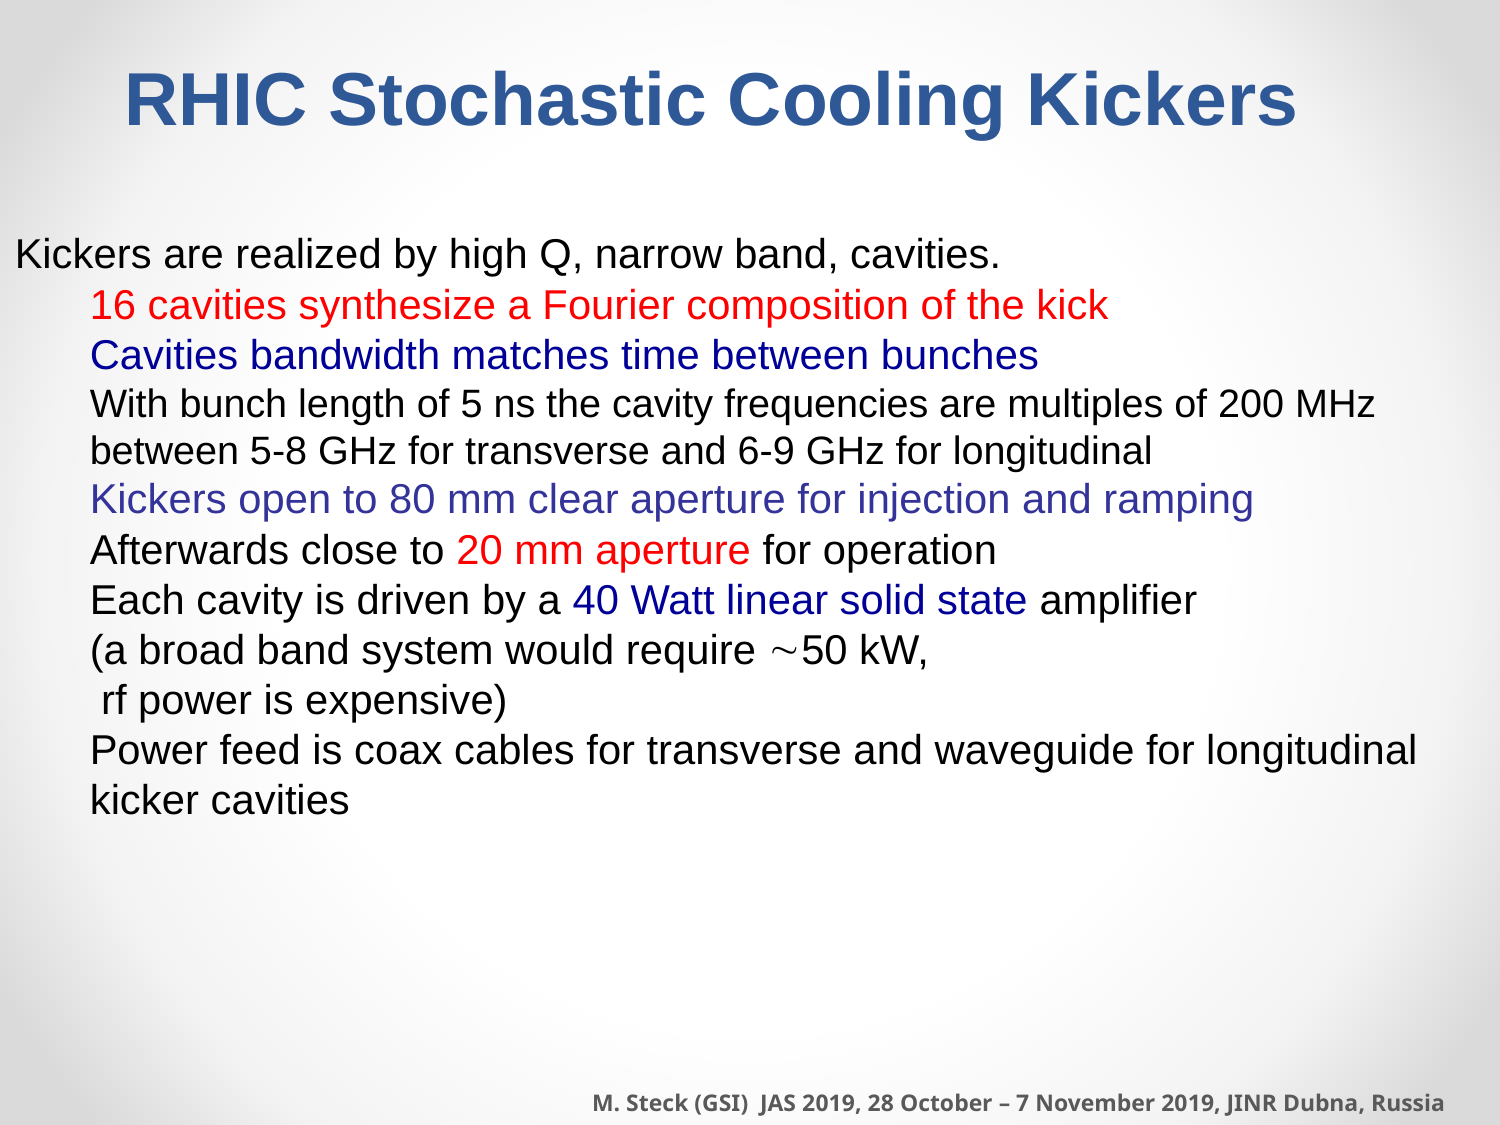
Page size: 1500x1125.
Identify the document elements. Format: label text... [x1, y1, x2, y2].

text_box RHIC Stochastic Cooling Kickers [109, 42, 1448, 148]
picture [0, 0, 1500, 219]
picture [0, 1020, 1500, 1125]
list Kickers are realized by high Q, narrow band, cavities. 16 cavities synthesize a Fourier composition of the kick Cavities bandwidth matches time between bunches With bunch length of 5 ns the cavity frequencies are multiples of 200 MHz between 5-8 GHz for transverse and 6-9 GHz for longitudinal Kickers open to 80 mm clear aperture for injection and ramping Afterwards close to 20 mm aperture for operation Each cavity is driven by a 40 Watt linear solid state amplifier (a broad band system would require 50 kW, rf power is expensive) Power feed is coax cables for transverse and waveguide for longitudinal kicker cavities [0, 219, 1500, 1020]
